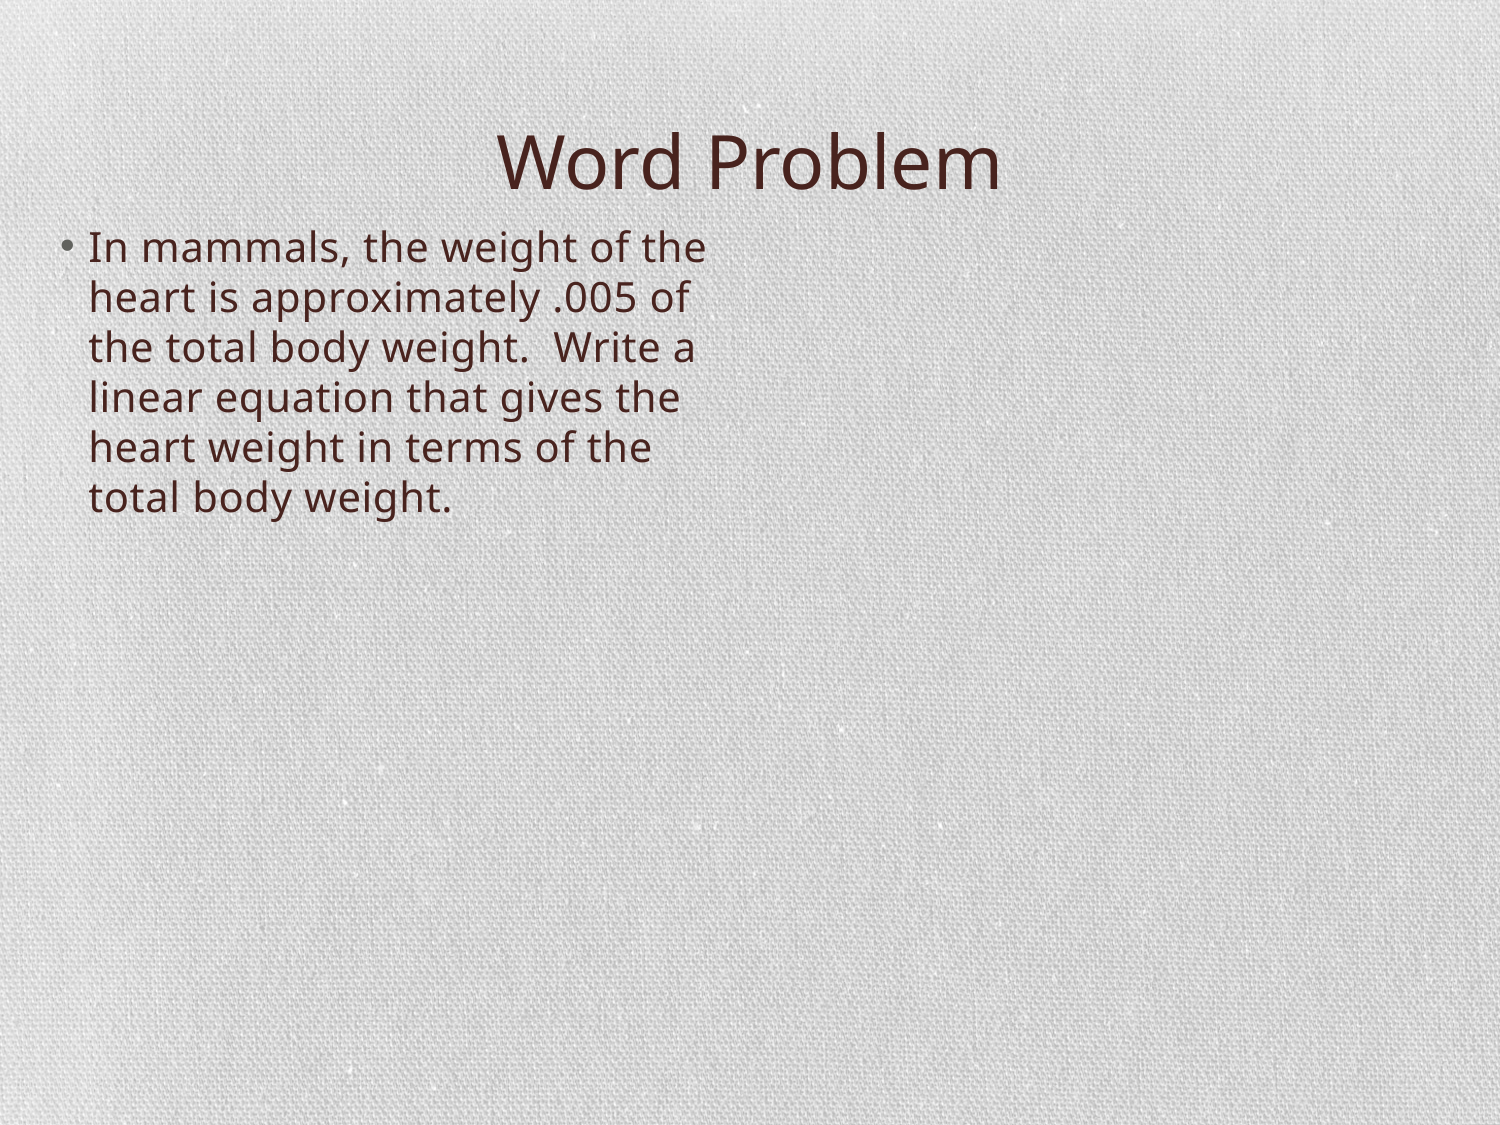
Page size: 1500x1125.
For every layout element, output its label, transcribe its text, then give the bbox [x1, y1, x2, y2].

list In mammals, the weight of the heart is approximately .005 of the total body weight. Write a linear equation that gives the heart weight in terms of the total body weight. [45, 213, 743, 1023]
title Word Problem [45, 37, 1455, 213]
